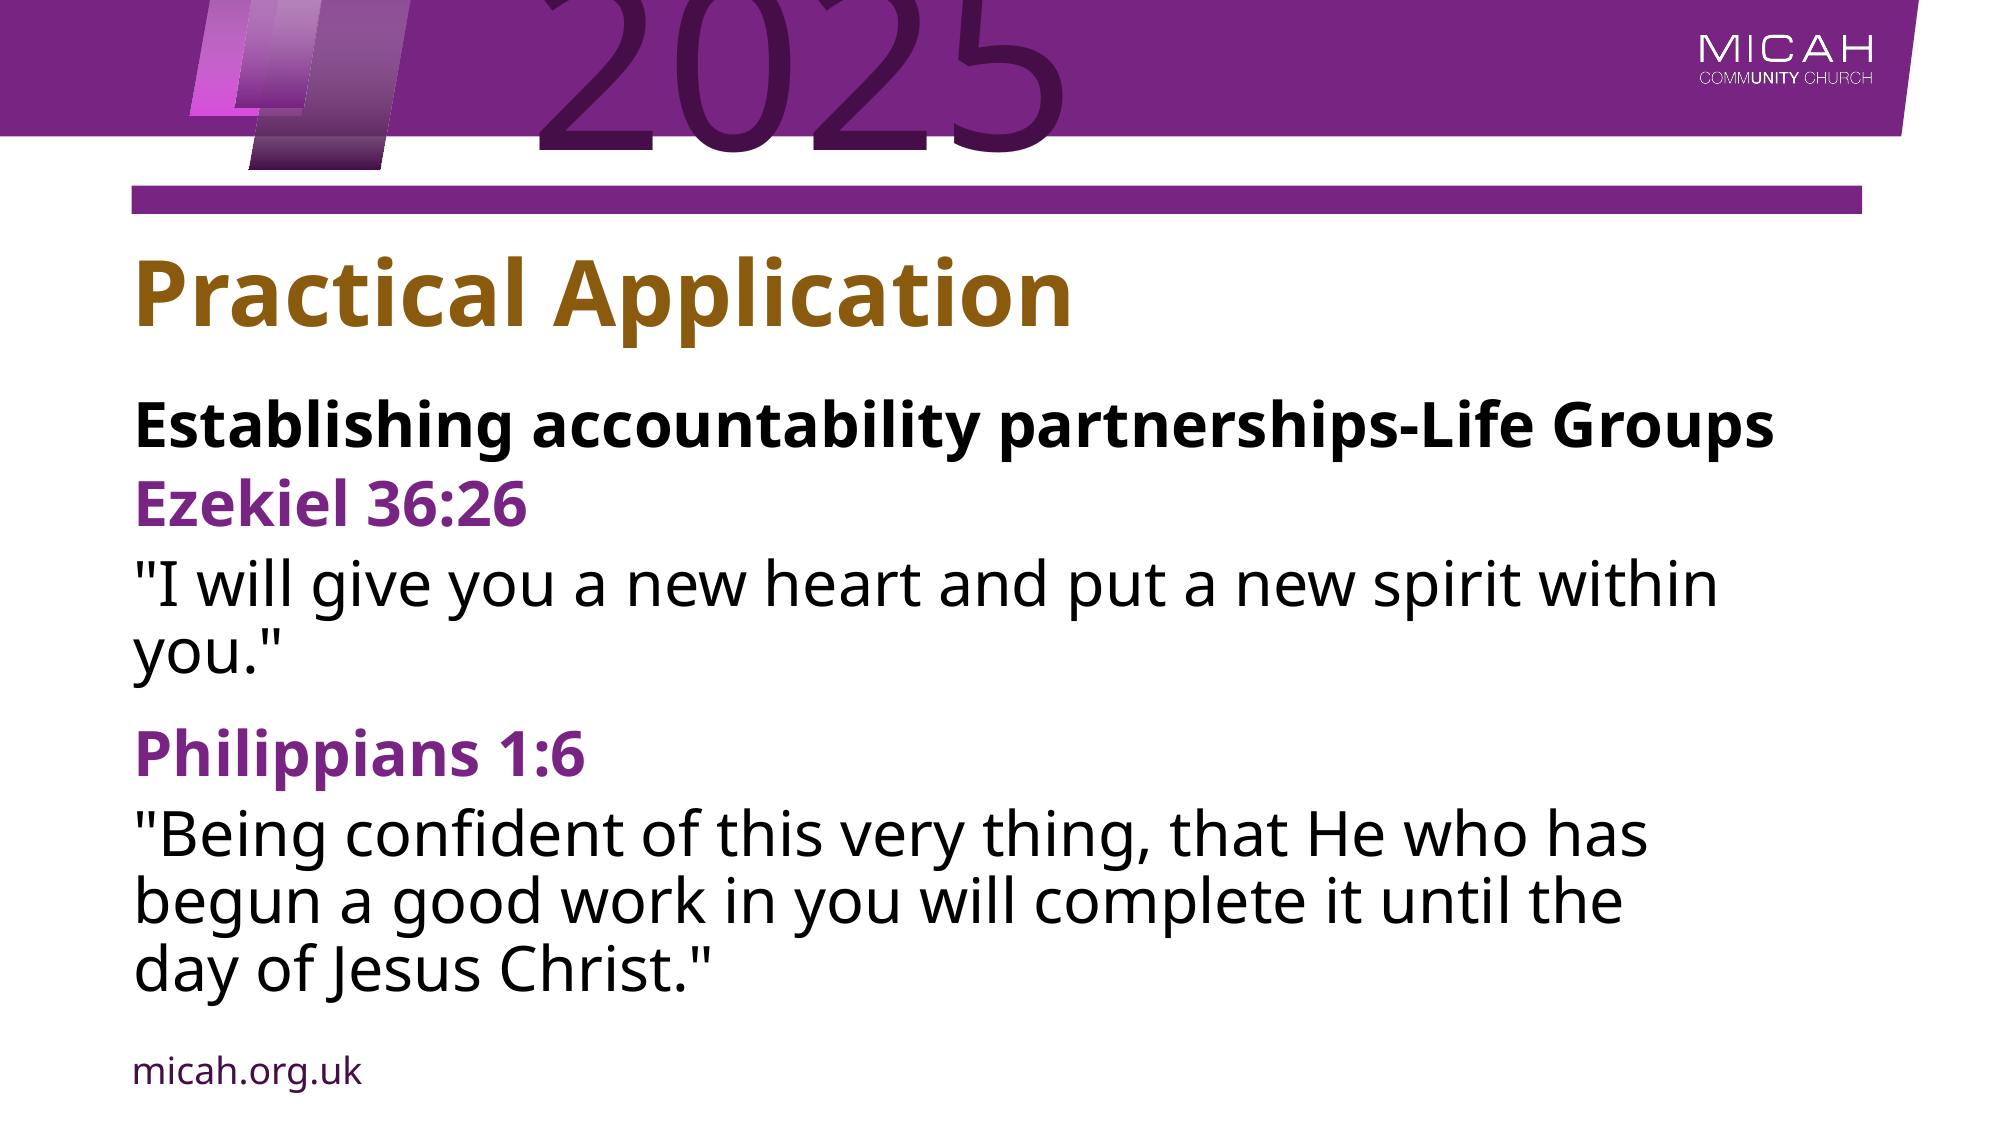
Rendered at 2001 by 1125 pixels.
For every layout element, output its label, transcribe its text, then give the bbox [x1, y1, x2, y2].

title Practical Application [131, 231, 1863, 369]
picture [1685, 21, 1893, 98]
list Establishing accountability partnerships-Life Groups Ezekiel 36:26 "I will give you a new heart and put a new spirit within you." Philippians 1:6 "Being confident of this very thing, that He who has begun a good work in you will complete it until the day of Jesus Christ." [131, 385, 1863, 1018]
